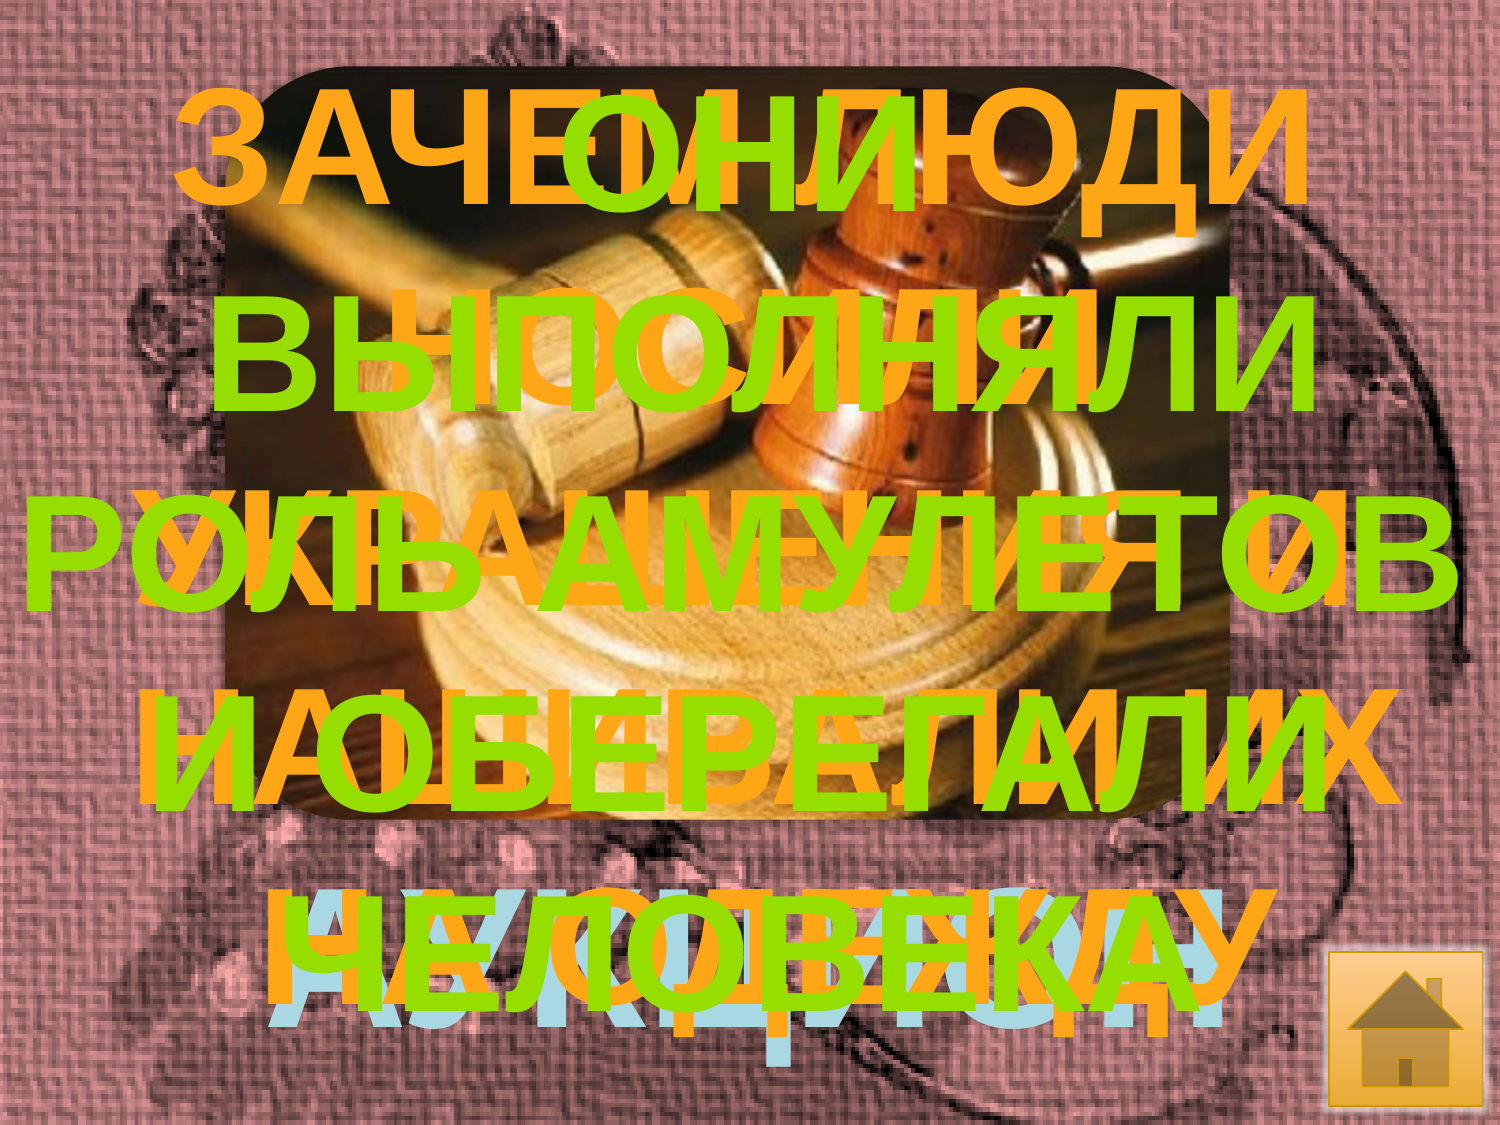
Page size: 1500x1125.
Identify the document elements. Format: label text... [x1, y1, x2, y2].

text_box [1328, 951, 1483, 1107]
text_box ОНИ ВЫПОЛНЯЛИ РОЛЬ АМУЛЕТОВ И ОБЕРЕГАЛИ ЧЕЛОВЕКА [0, 36, 1482, 1052]
text_box аукцион [194, 1052, 1306, 1075]
text_box ЗАЧЕМ ЛЮДИ НОСИЛИ УКРАШЕНИЯ И НАШИВАЛИ ИХ НА ОДЕЖДУ [114, 30, 1422, 36]
picture [224, 66, 1230, 820]
